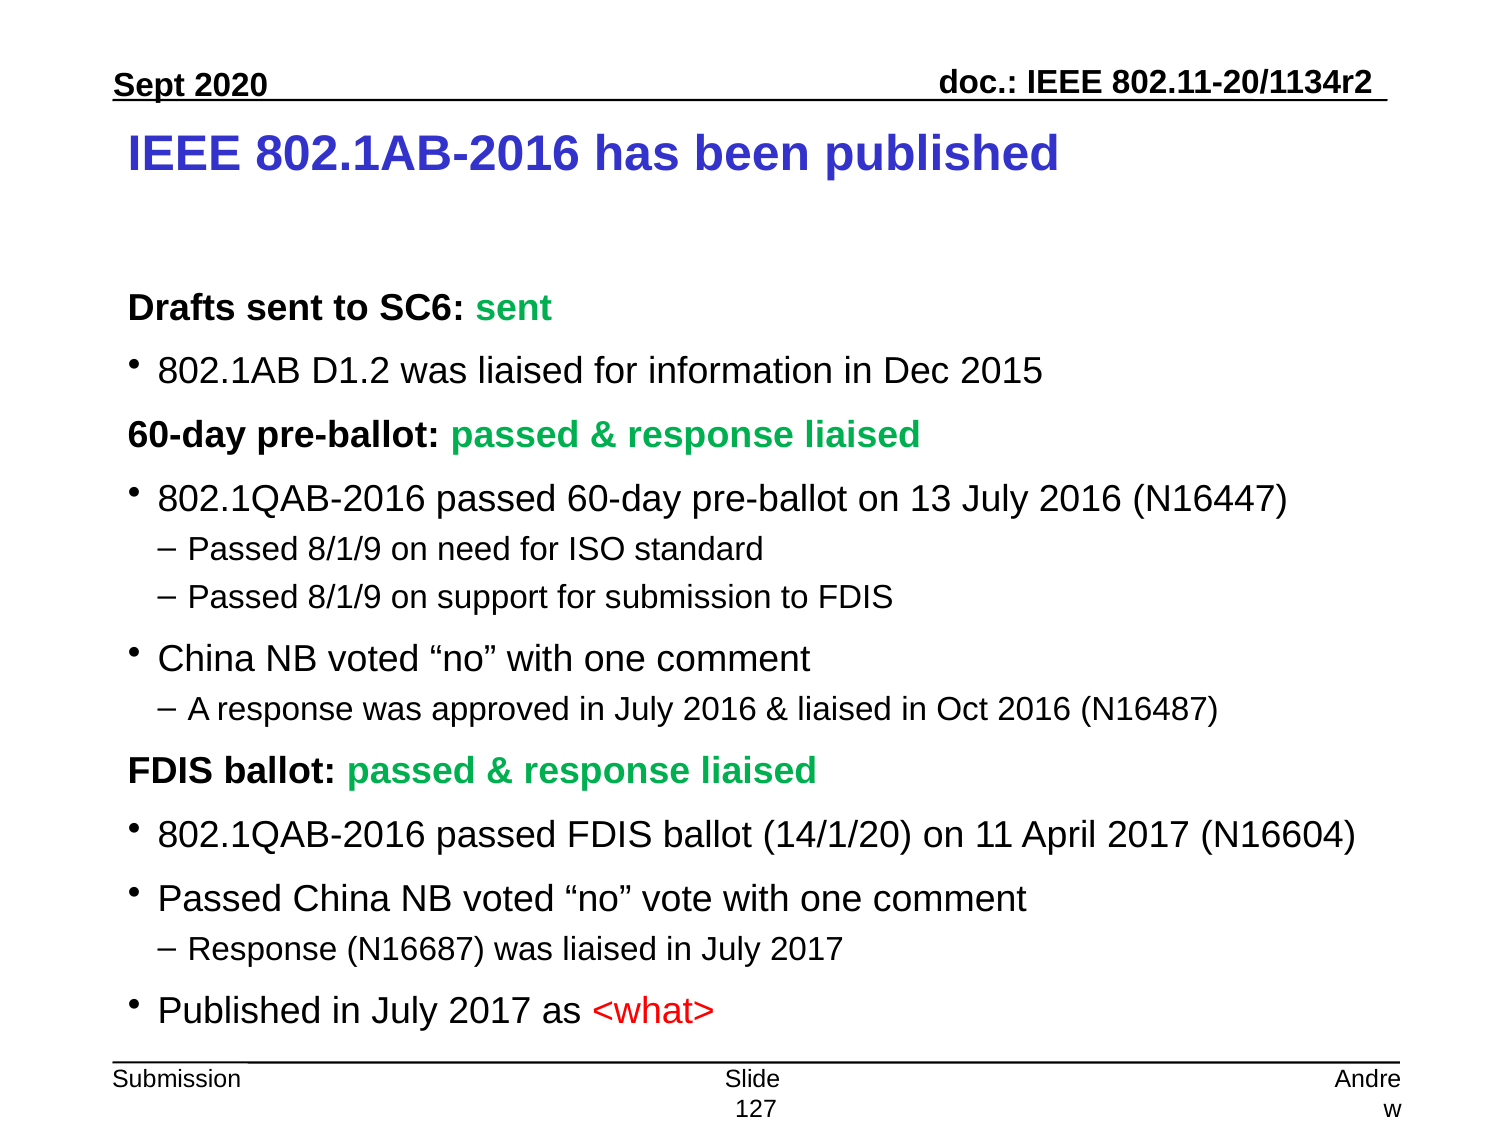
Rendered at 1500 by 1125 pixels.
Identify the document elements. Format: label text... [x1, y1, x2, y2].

title IEEE 802.1AB-2016 has been published [112, 112, 1388, 275]
slide_number Slide 127 [709, 1061, 803, 1093]
list Drafts sent to SC6: sent 802.1AB D1.2 was liaised for information in Dec 2015 60-day pre-ballot: passed & response liaised 802.1QAB-2016 passed 60-day pre-ballot on 13 July 2016 (N16447) Passed 8/1/9 on need for ISO standard Passed 8/1/9 on support for submission to FDIS China NB voted “no” with one comment A response was approved in July 2016 & liaised in Oct 2016 (N16487) FDIS ballot: passed & response liaised 802.1QAB-2016 passed FDIS ballot (14/1/20) on 11 April 2017 (N16604) Passed China NB voted “no” vote with one comment Response (N16687) was liaised in July 2017 Published in July 2017 as <what> [112, 275, 1388, 950]
footer Andrew Myles, Cisco [1320, 1061, 1402, 1093]
